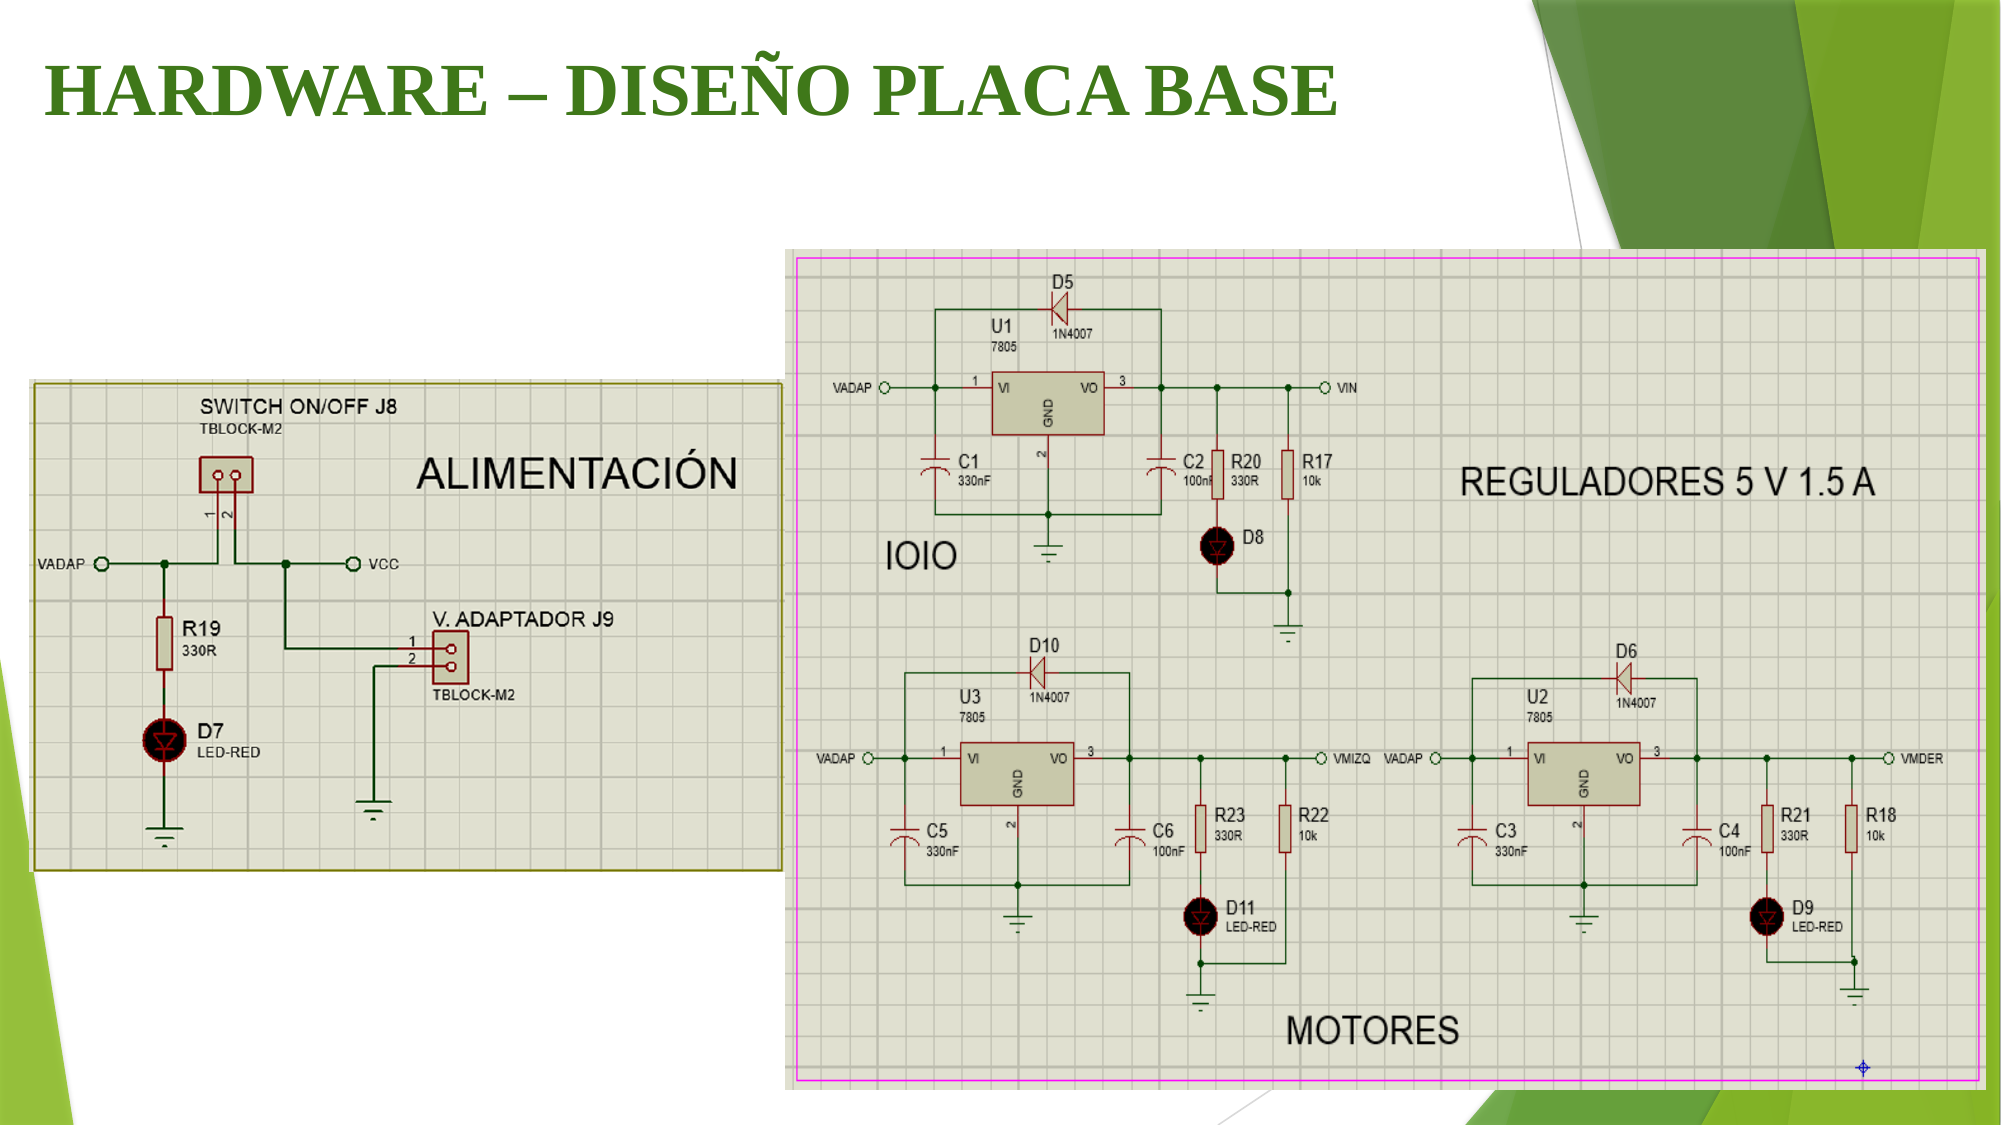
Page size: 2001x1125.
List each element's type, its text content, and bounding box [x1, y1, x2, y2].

picture [28, 249, 1986, 1091]
title HARDWARE – DISEÑO PLACA BASE [29, 33, 1441, 250]
